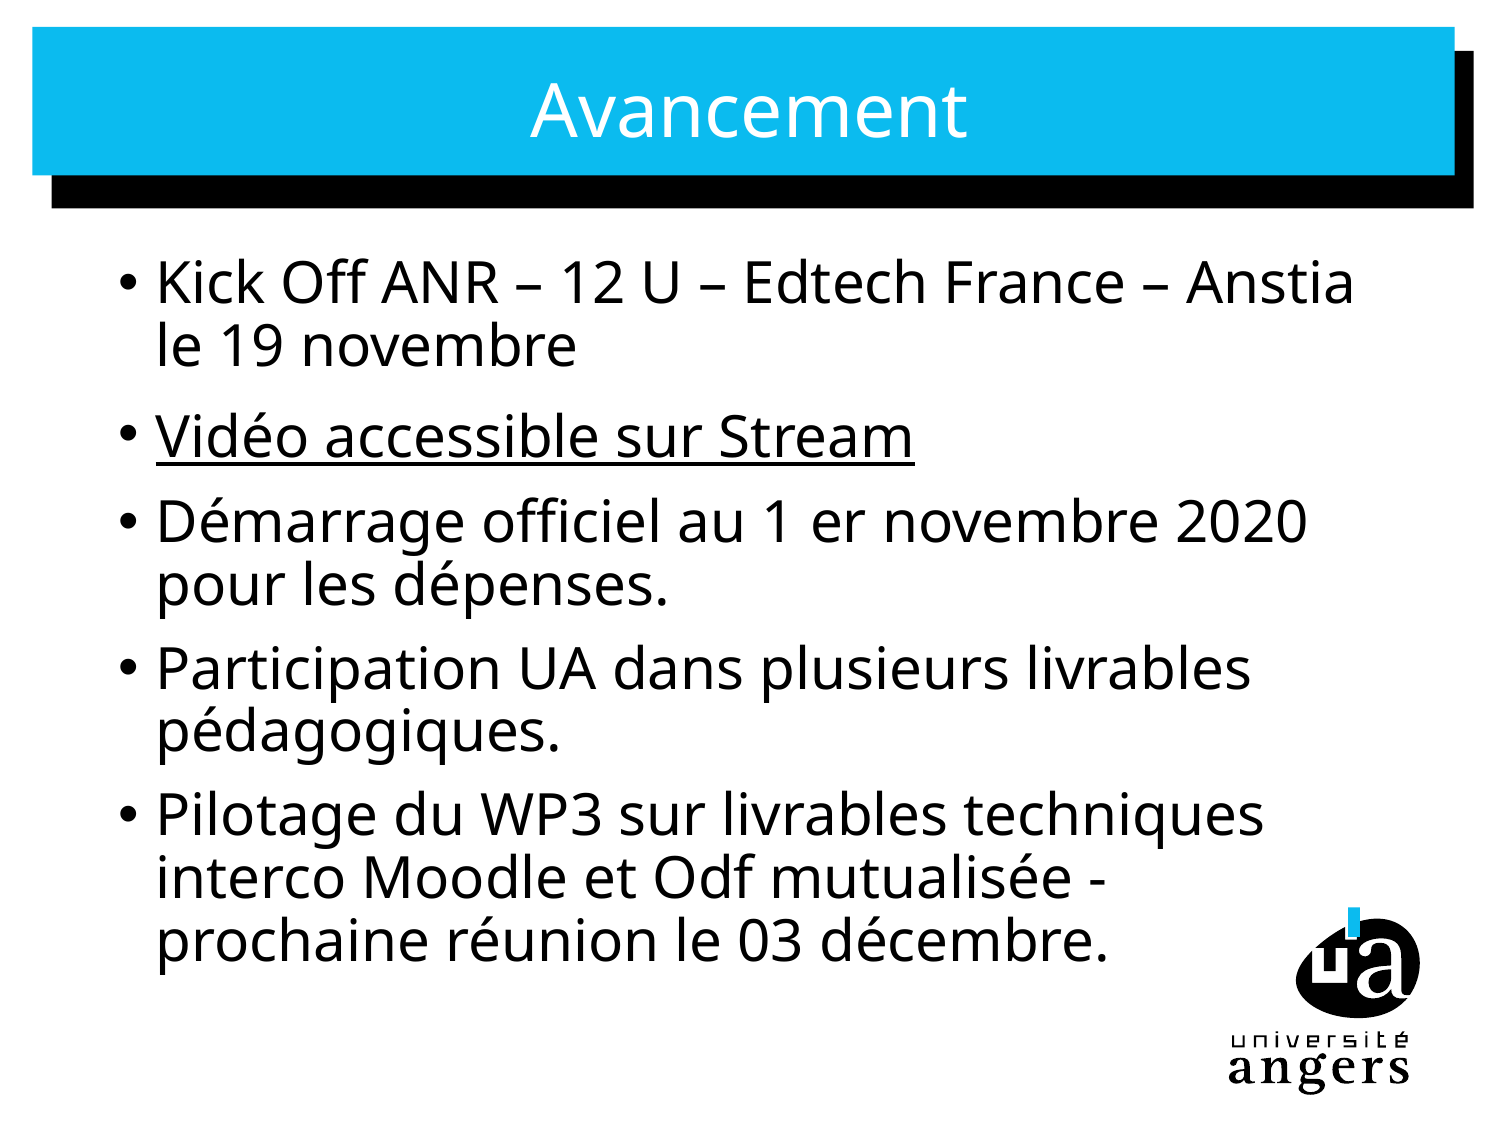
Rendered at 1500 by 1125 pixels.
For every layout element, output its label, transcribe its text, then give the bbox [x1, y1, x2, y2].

list Kick Off ANR – 12 U – Edtech France – Anstia le 19 novembre Vidéo accessible sur Stream Démarrage officiel au 1 er novembre 2020 pour les dépenses. Participation UA dans plusieurs livrables pédagogiques. Pilotage du WP3 sur livrables techniques interco Moodle et Odf mutualisée - prochaine réunion le 03 décembre. [103, 246, 1397, 1014]
title Avancement [103, 50, 1397, 176]
